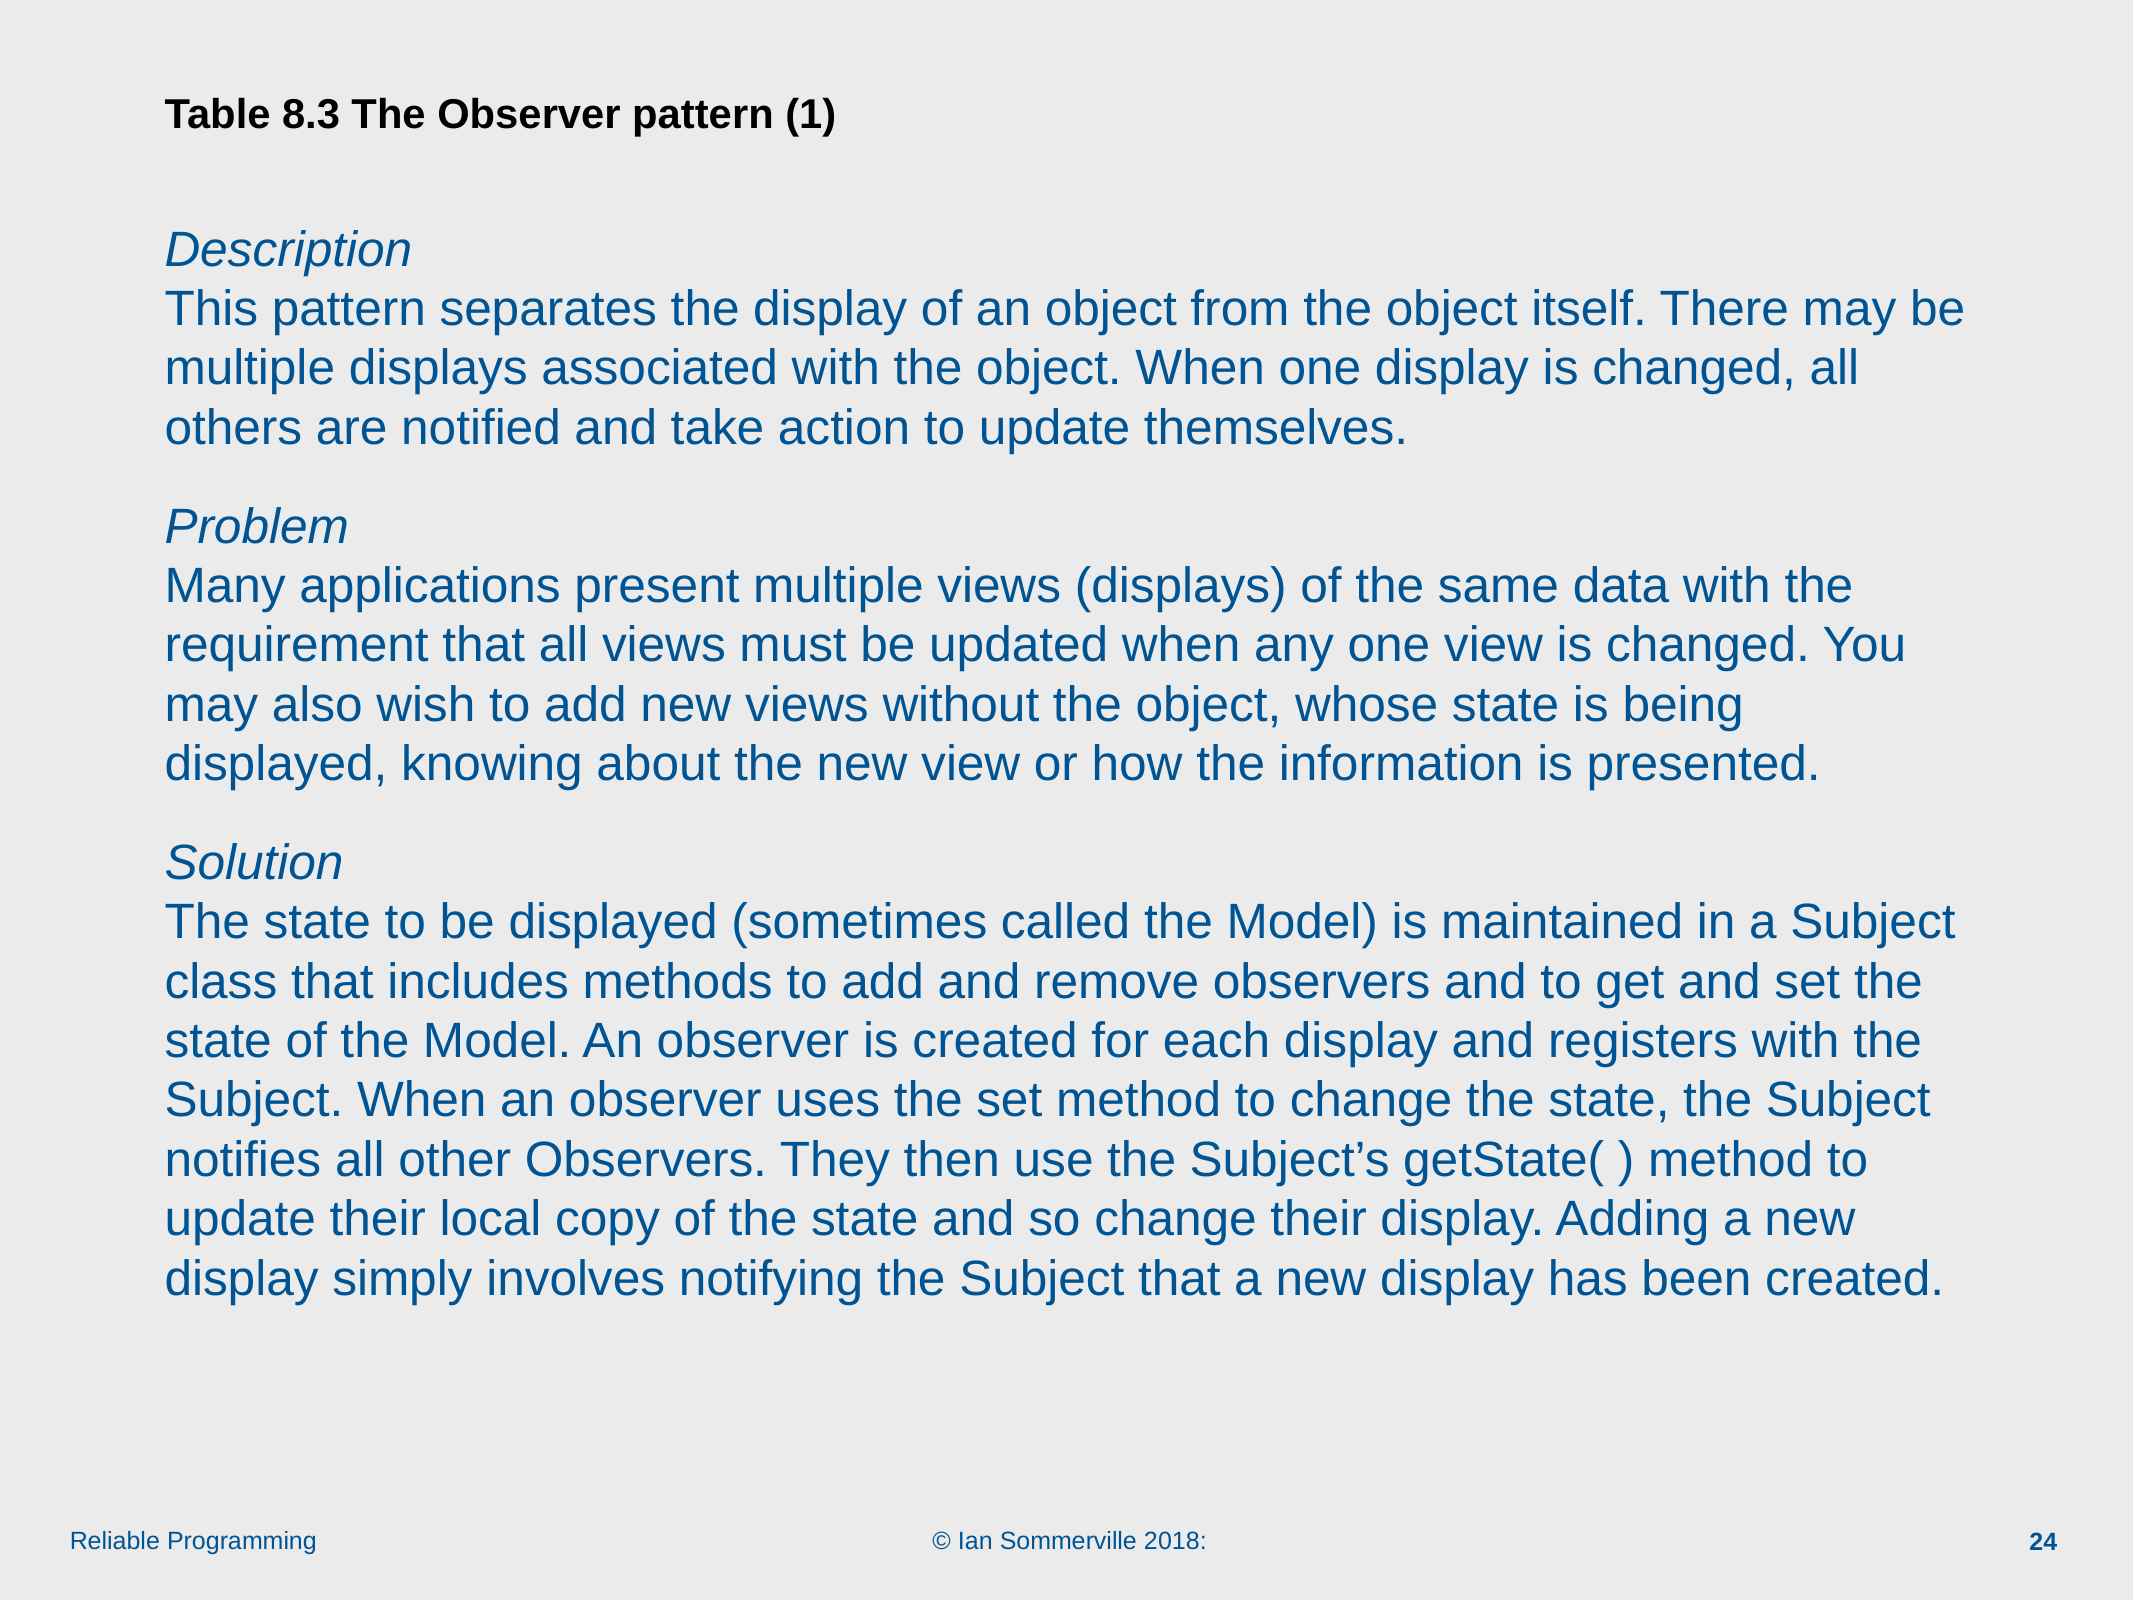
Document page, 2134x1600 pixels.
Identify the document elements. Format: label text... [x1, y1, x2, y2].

list Description This pattern separates the display of an object from the object itself. There may be multiple displays associated with the object. When one display is changed, all others are notified and take action to update themselves. Problem Many applications present multiple views (displays) of the same data with the requirement that all views must be updated when any one view is changed. You may also wish to add new views without the object, whose state is being displayed, knowing about the new view or how the information is presented. Solution The state to be displayed (sometimes called the Model) is maintained in a Subject class that includes methods to add and remove observers and to get and set the state of the Model. An observer is created for each display and registers with the Subject. When an observer uses the set method to change the state, the Subject notifies all other Observers. They then use the Subject’s getState( ) method to update their local copy of the state and so change their display. Adding a new display simply involves notifying the Subject that a new display has been created. [155, 207, 1978, 1393]
title Table 8.3 The Observer pattern (1) [155, 55, 1978, 169]
slide_number 24 [2018, 1516, 2067, 1563]
